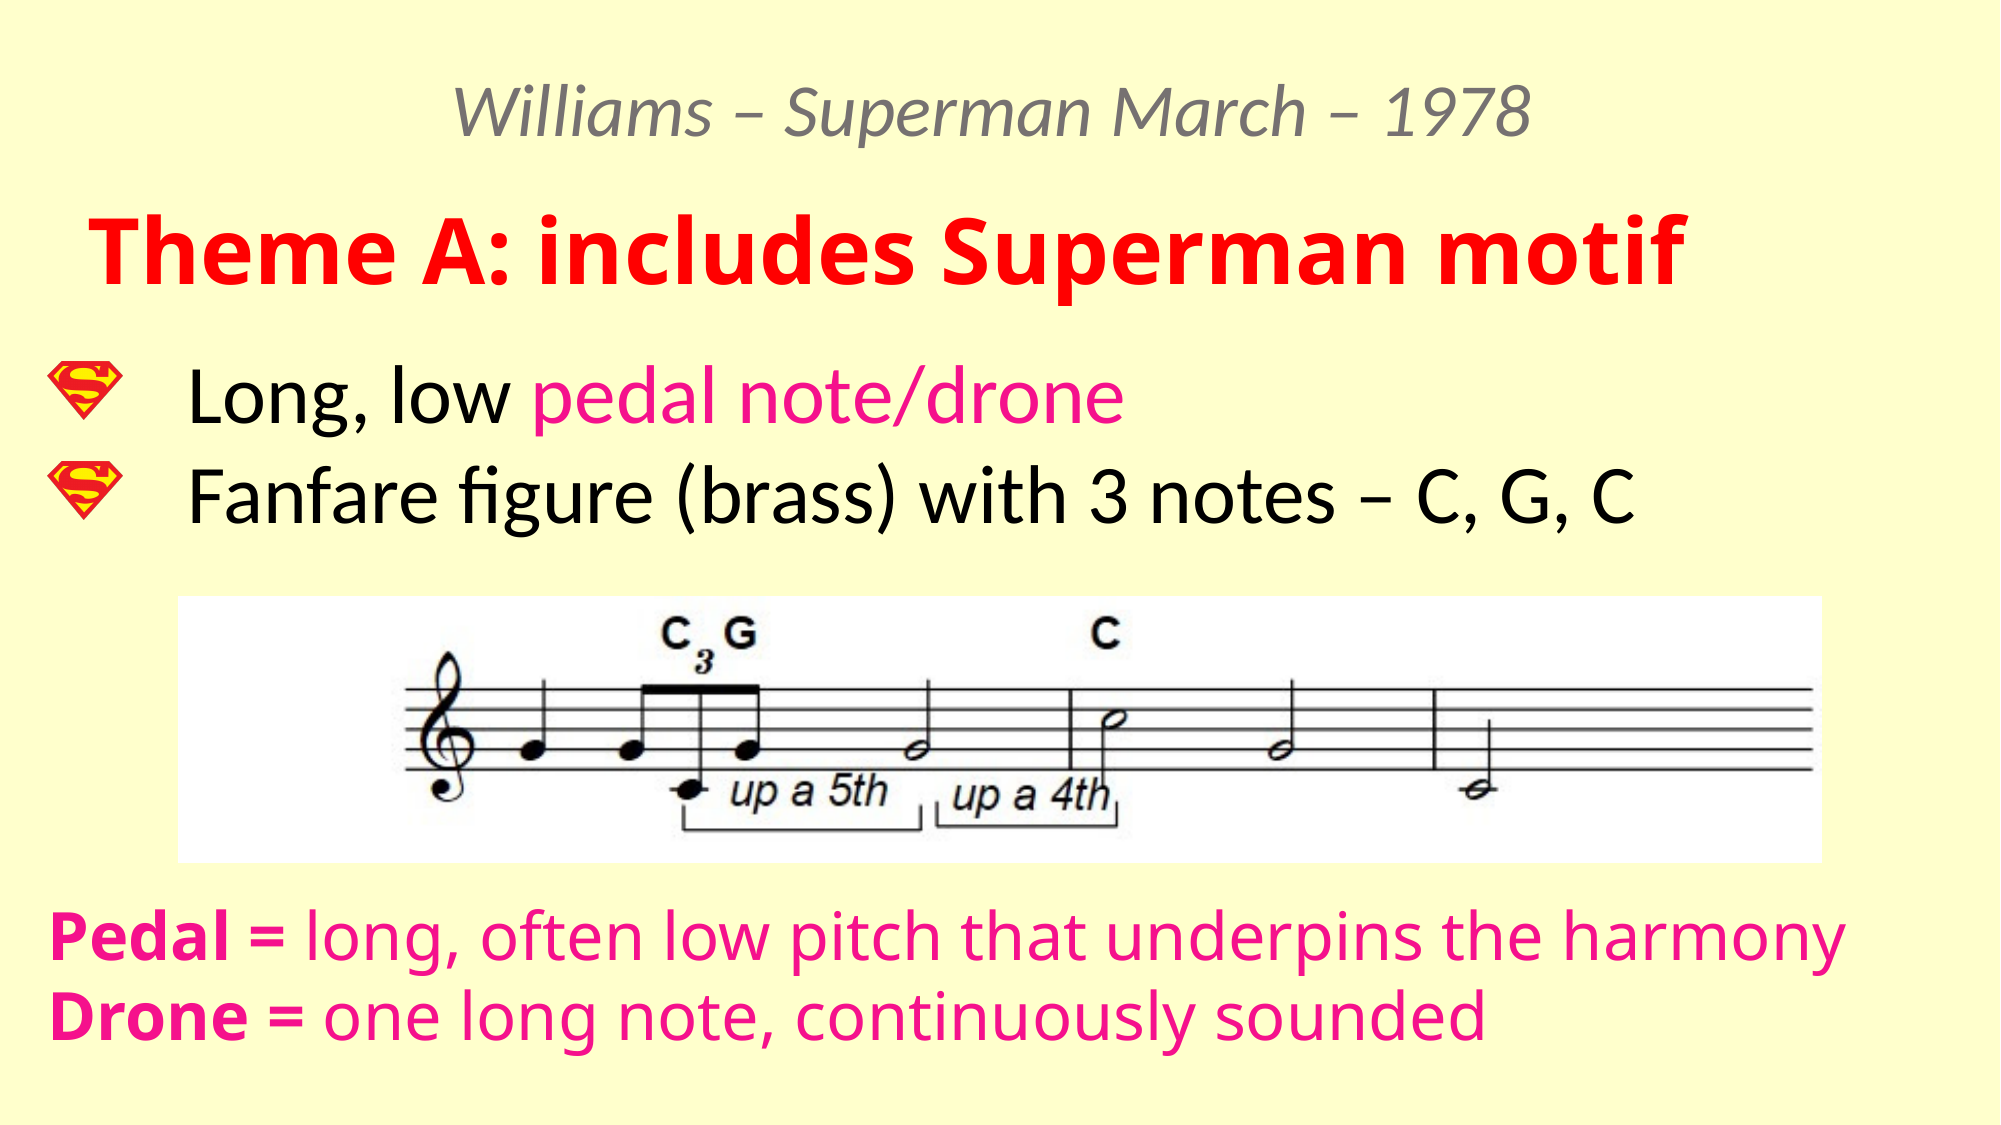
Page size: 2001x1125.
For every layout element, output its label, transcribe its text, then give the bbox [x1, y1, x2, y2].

text_box Pedal = long, often low pitch that underpins the harmony Drone = one long note, continuously sounded [32, 886, 1926, 1061]
text_box Theme A: includes Superman motif [72, 185, 1847, 311]
text_box Williams – Superman March – 1978 [379, 54, 1621, 159]
picture [47, 361, 108, 420]
text_box Long, low pedal note/drone Fanfare figure (brass) with 3 notes – C, G, C [32, 333, 1887, 548]
picture [177, 596, 1822, 863]
picture [47, 461, 108, 520]
